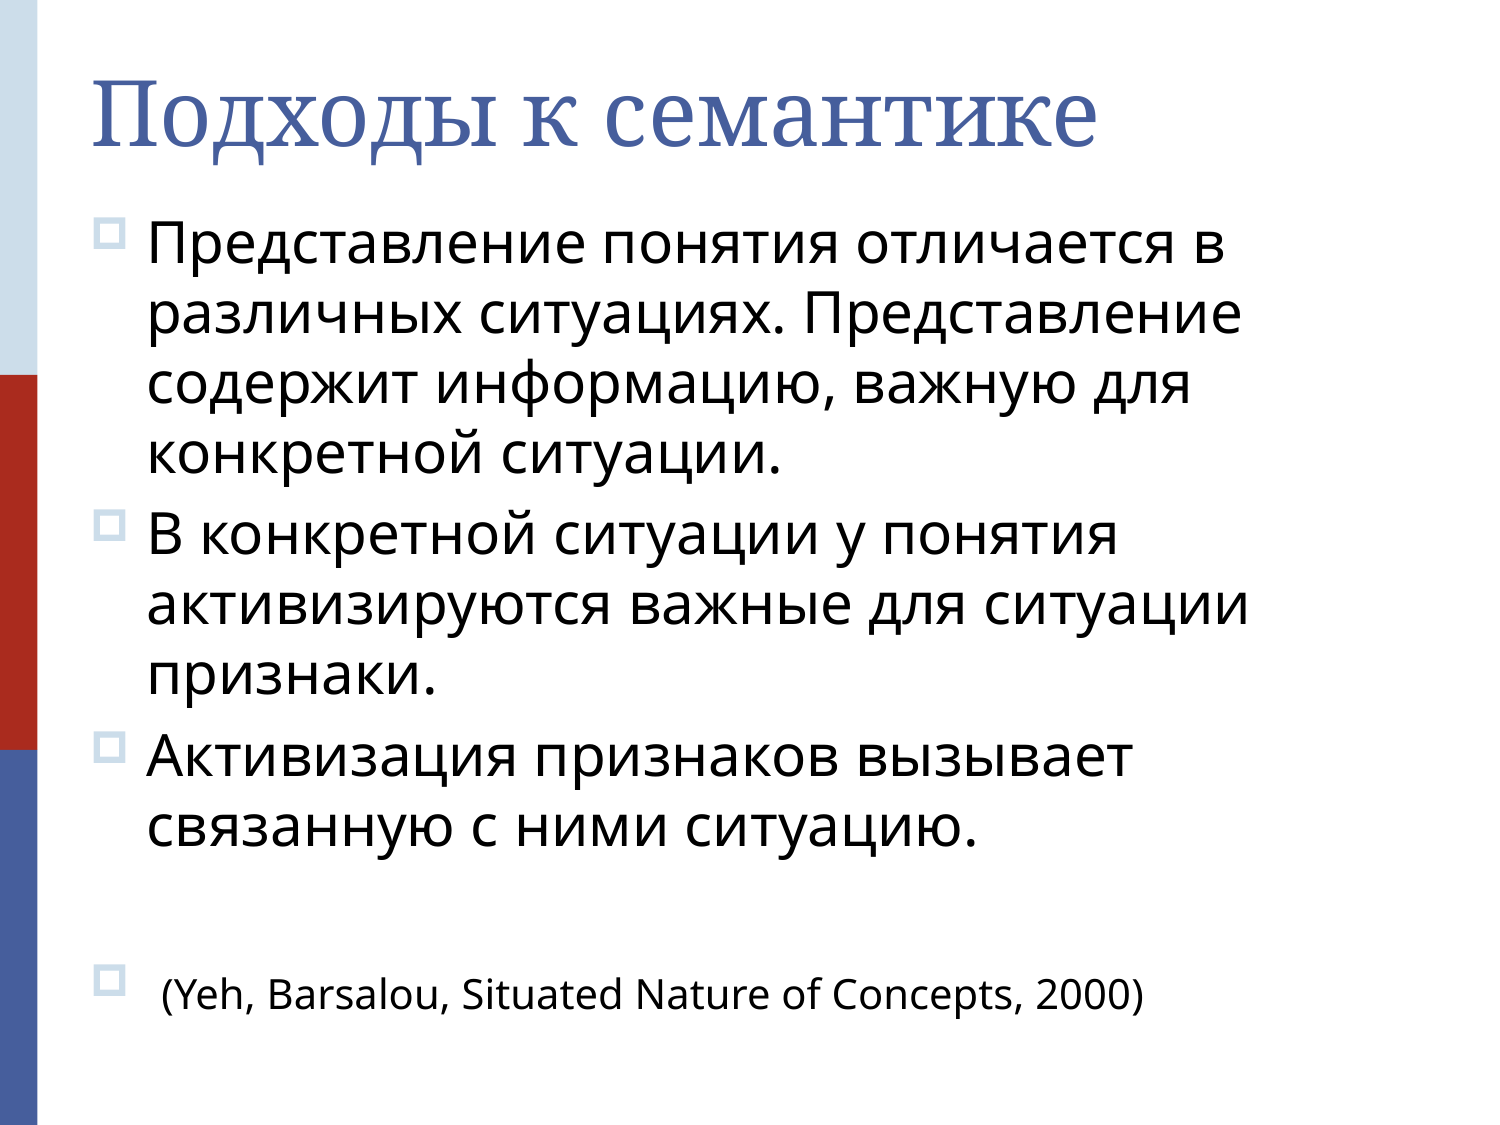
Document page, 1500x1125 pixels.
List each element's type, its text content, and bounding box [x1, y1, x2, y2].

text_box Подходы к семантике [74, 45, 1425, 173]
list Представление понятия отличается в различных ситуациях. Представление содержит информацию, важную для конкретной ситуации. В конкретной ситуации у понятия активизируются важные для ситуации признаки. Активизация признаков вызывает связанную с ними ситуацию. (Yeh, Barsalou, Situated Nature of Concepts, 2000) [75, 197, 1412, 941]
